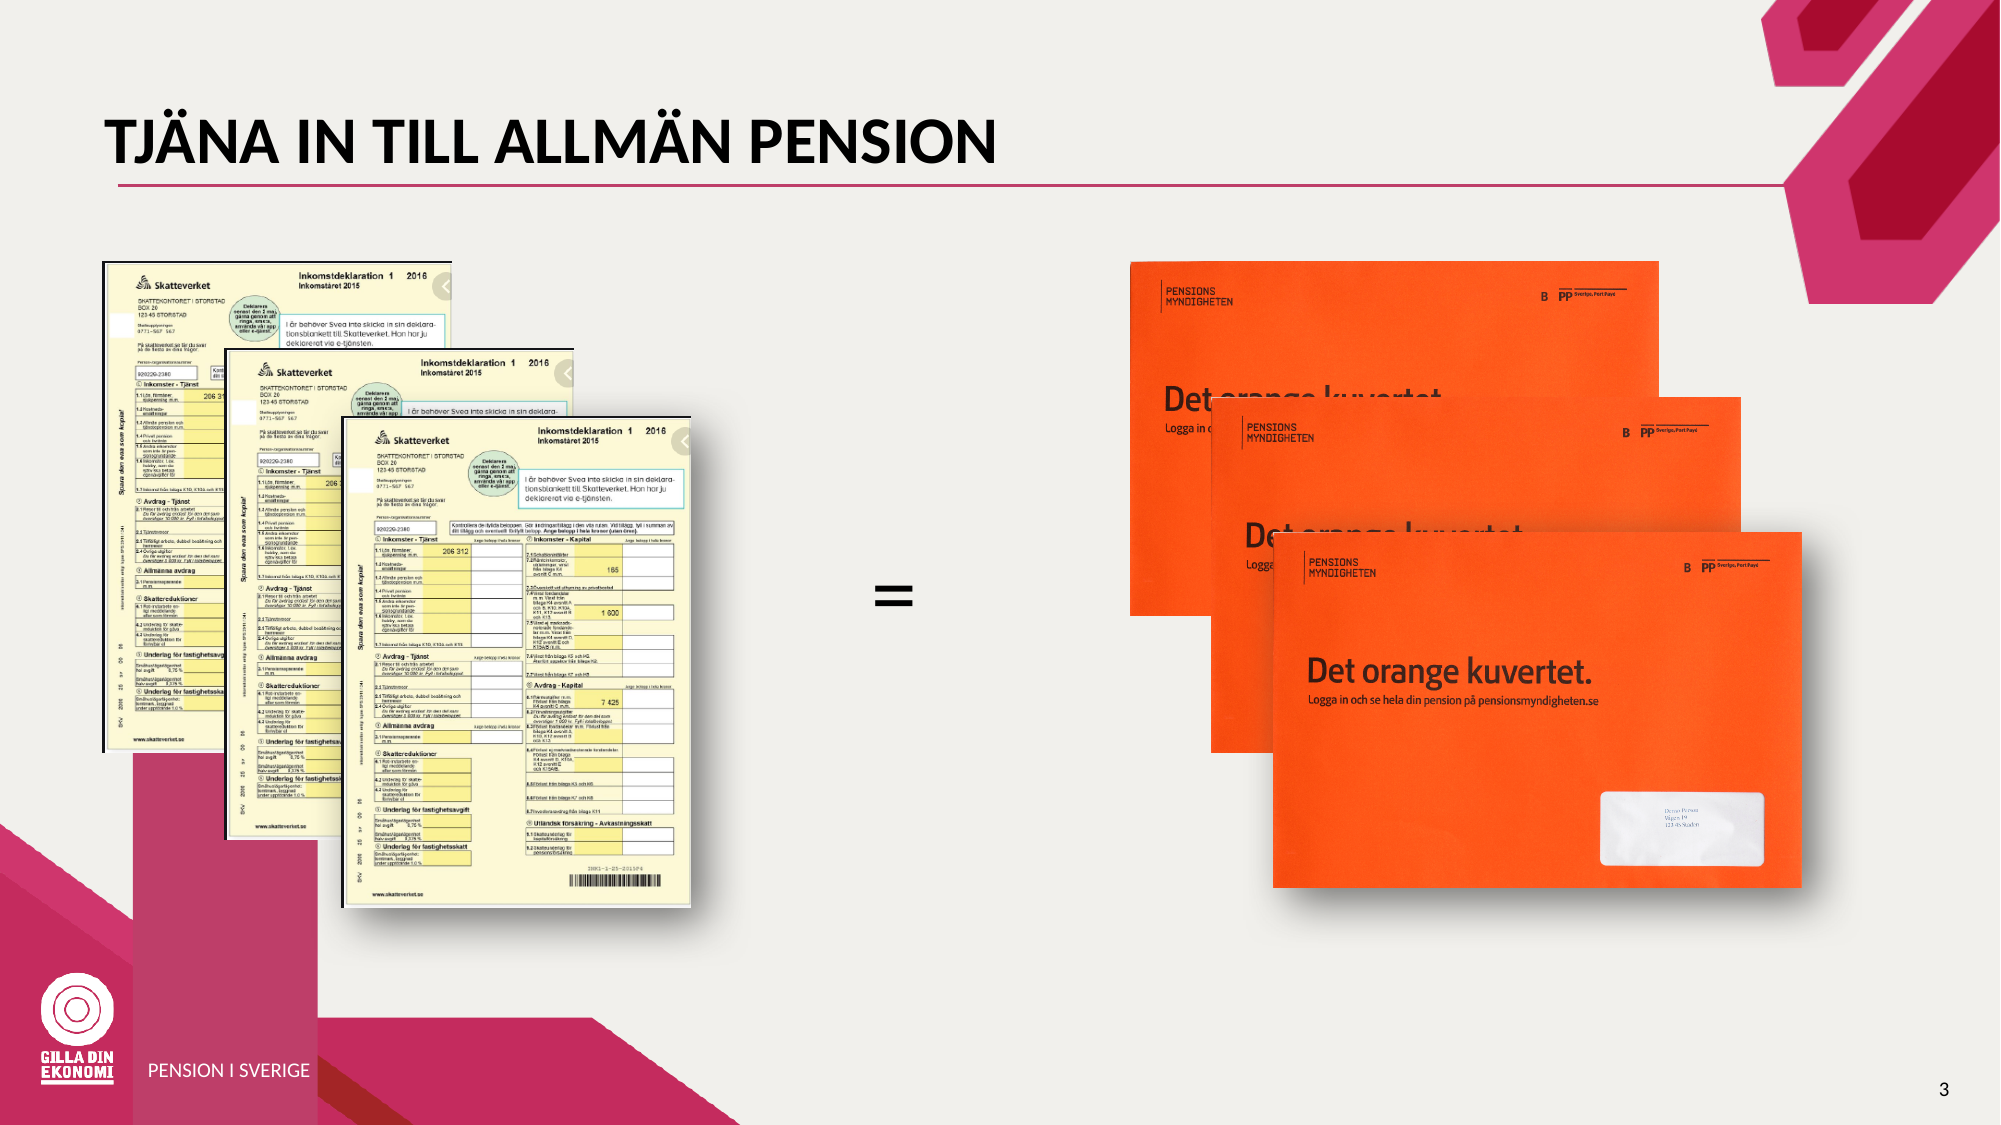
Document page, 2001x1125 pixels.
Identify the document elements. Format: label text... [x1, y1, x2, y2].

picture [1130, 261, 1802, 888]
title TJÄNA IN TILL ALLMÄN PENSION [89, 98, 1023, 212]
list PENSION I SVERIGE [132, 753, 318, 1125]
picture [102, 261, 743, 1125]
picture [1761, 0, 2000, 304]
picture [0, 822, 132, 1125]
text_box = [857, 539, 1122, 753]
